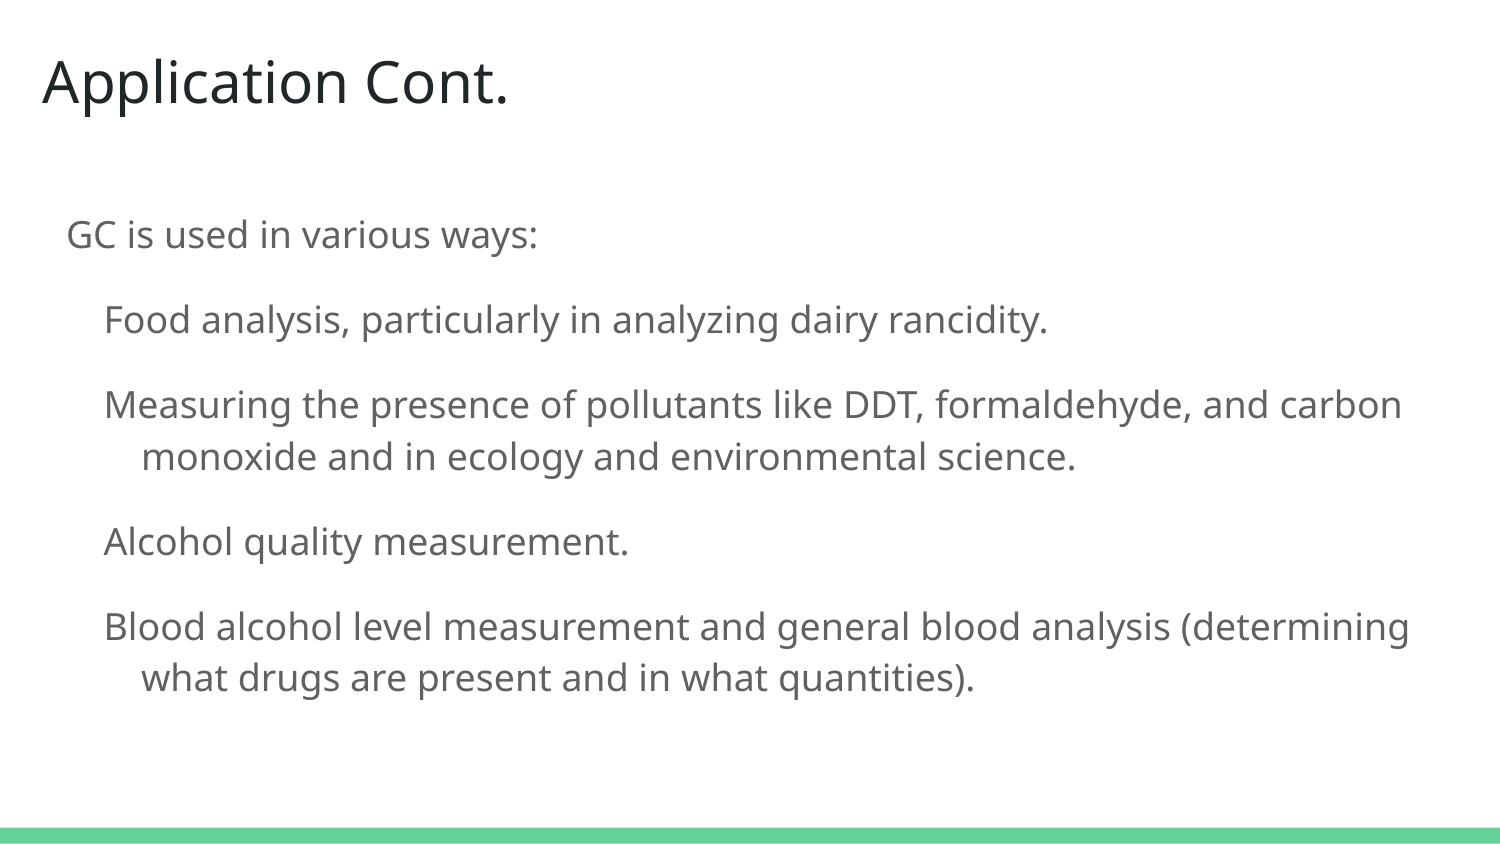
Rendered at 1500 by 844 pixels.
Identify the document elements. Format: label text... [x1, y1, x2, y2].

list GC is used in various ways: Food analysis, particularly in analyzing dairy rancidity. Measuring the presence of pollutants like DDT, formaldehyde, and carbon monoxide and in ecology and environmental science. Alcohol quality measurement. Blood alcohol level measurement and general blood analysis (determining what drugs are present and in what quantities). [51, 189, 1449, 750]
title Application Cont. [27, 30, 1426, 124]
